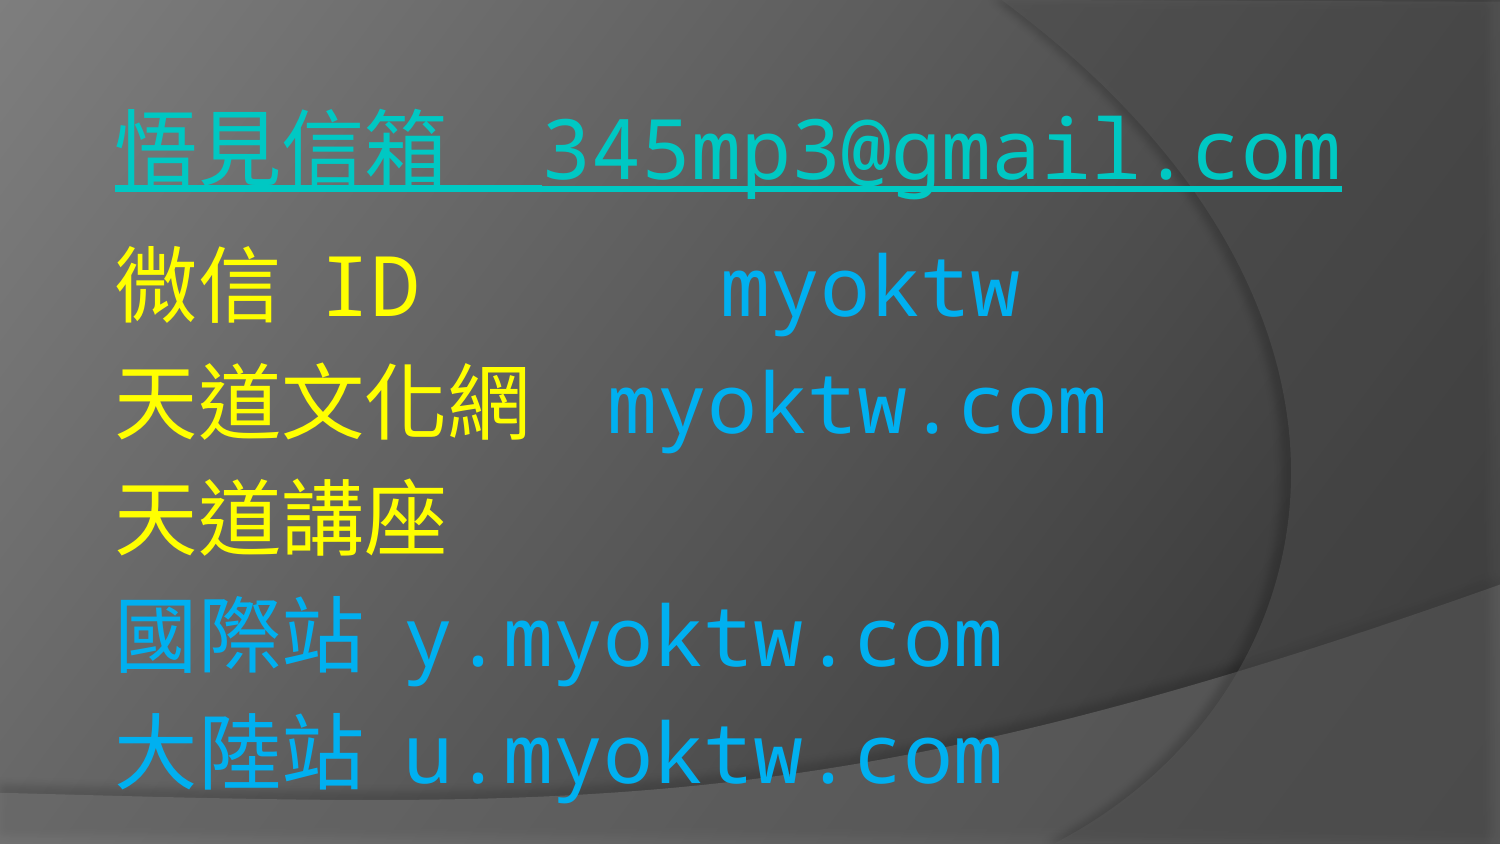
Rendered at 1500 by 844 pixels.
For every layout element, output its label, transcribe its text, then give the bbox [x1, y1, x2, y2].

subtitle 悟見信箱 345mp3@gmail.com 微信 ID myoktw 天道文化網 myoktw.com 天道講座 國際站 y.myoktw.com 大陸站 u.myoktw.com [100, 43, 1436, 800]
